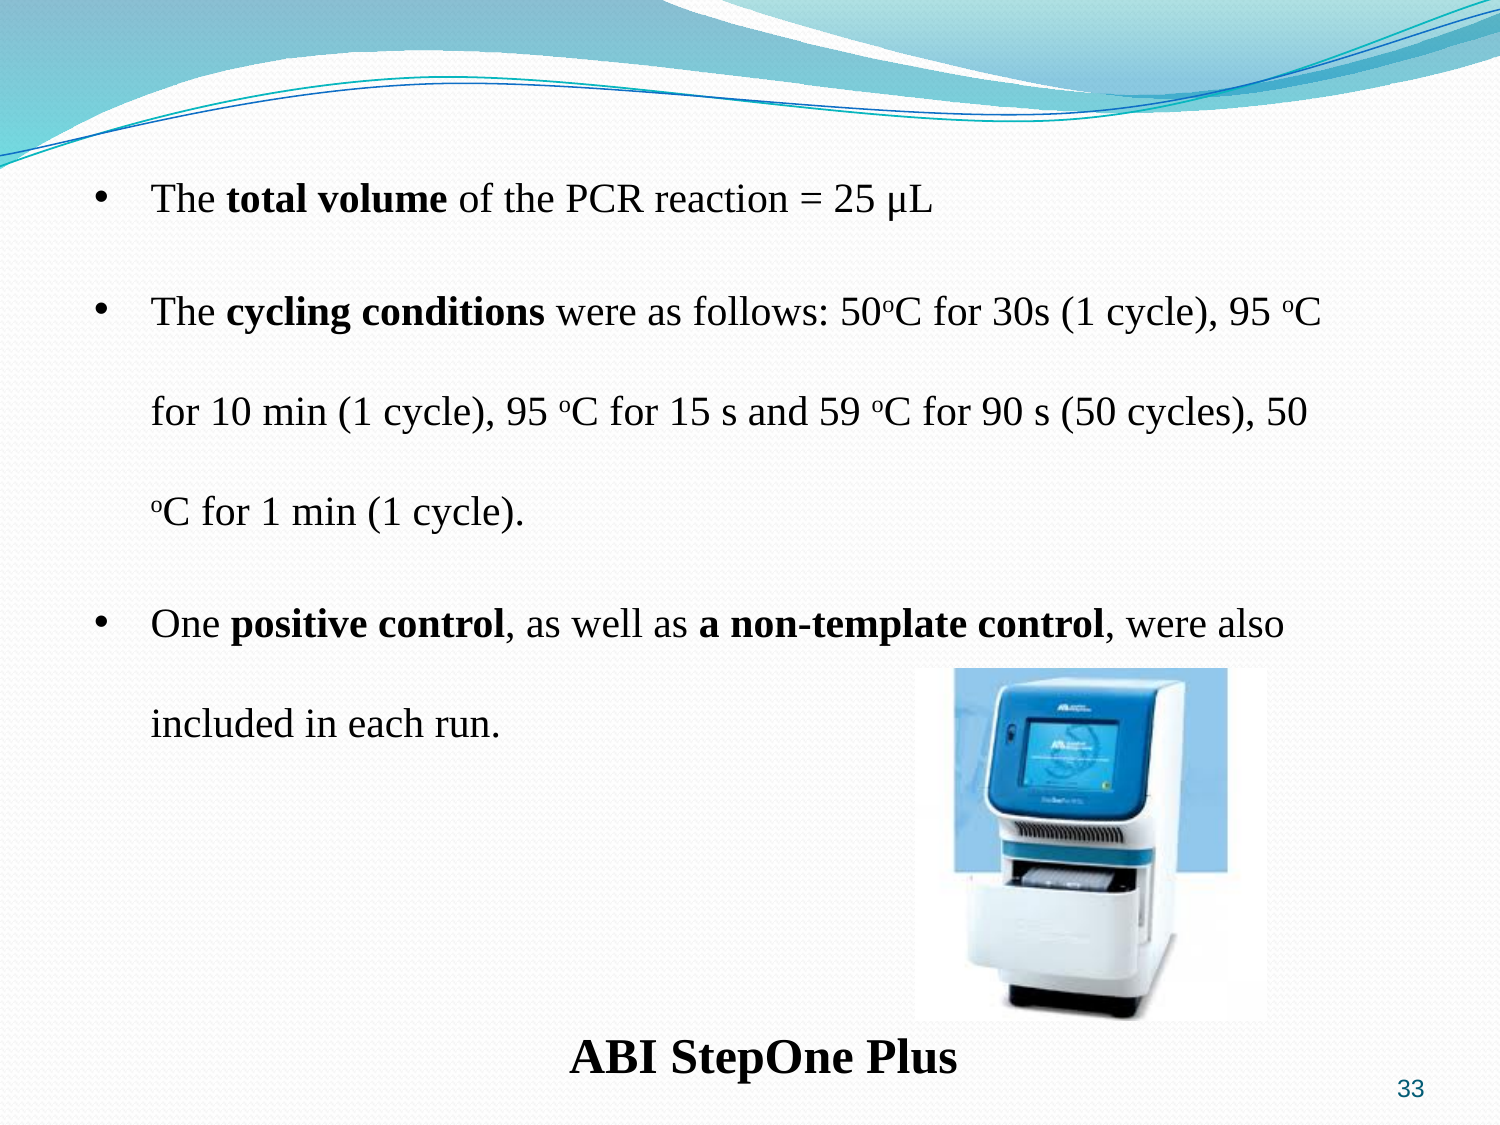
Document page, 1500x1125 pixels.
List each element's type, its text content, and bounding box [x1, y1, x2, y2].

text_box The total volume of the PCR reaction = 25 μL The cycling conditions were as follows: 50oC for 30s (1 cycle), 95 oC for 10 min (1 cycle), 95 oC for 15 s and 59 oC for 90 s (50 cycles), 50 oC for 1 min (1 cycle). One positive control, as well as a non-template control, were also included in each run. ABI StepOne Plus [79, 113, 1366, 1092]
picture [915, 668, 1268, 1021]
slide_number 33 [1299, 1042, 1425, 1103]
